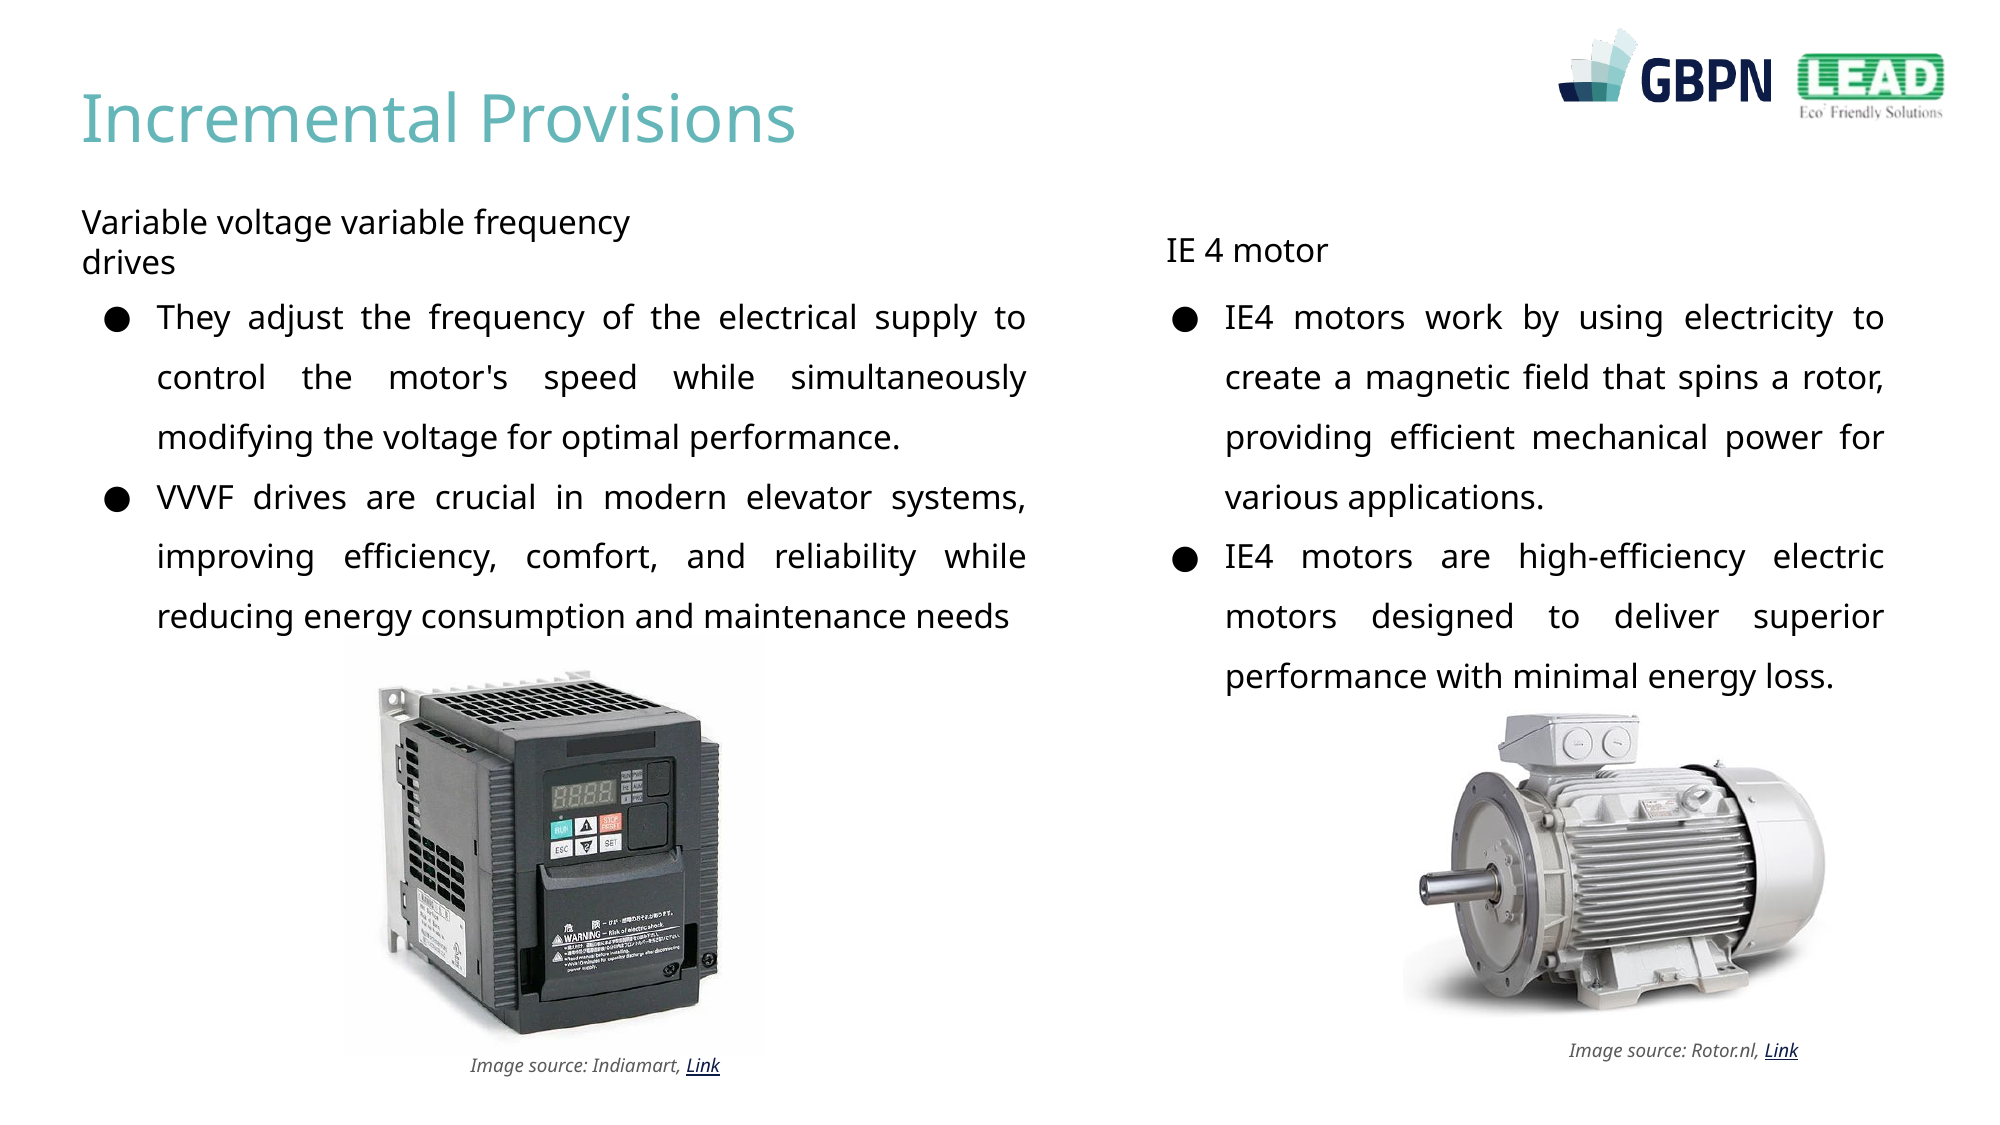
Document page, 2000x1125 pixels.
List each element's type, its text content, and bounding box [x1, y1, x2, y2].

picture [344, 634, 766, 1056]
text_box They adjust the frequency of the electrical supply to control the motor's speed while simultaneously modifying the voltage for optimal performance. VVVF drives are crucial in modern elevator systems, improving efficiency, comfort, and reliability while reducing energy consumption and maintenance needs [66, 261, 1043, 651]
text_box Variable voltage variable frequency drives [66, 194, 695, 261]
picture [1784, 44, 1954, 125]
text_box Image source: Indiamart, Link [459, 1064, 733, 1088]
text_box IE4 motors work by using electricity to create a magnetic field that spins a rotor, providing efficient mechanical power for various applications. IE4 motors are high-efficiency electric motors designed to deliver superior performance with minimal energy loss. [1134, 261, 1901, 711]
text_box Image source: Rotor.nl, Link [1542, 1027, 1816, 1072]
picture [1555, 25, 1774, 103]
picture [1369, 709, 1893, 1019]
text_box IE 4 motor [1151, 194, 1644, 261]
text_box Incremental Provisions [66, 68, 1126, 164]
